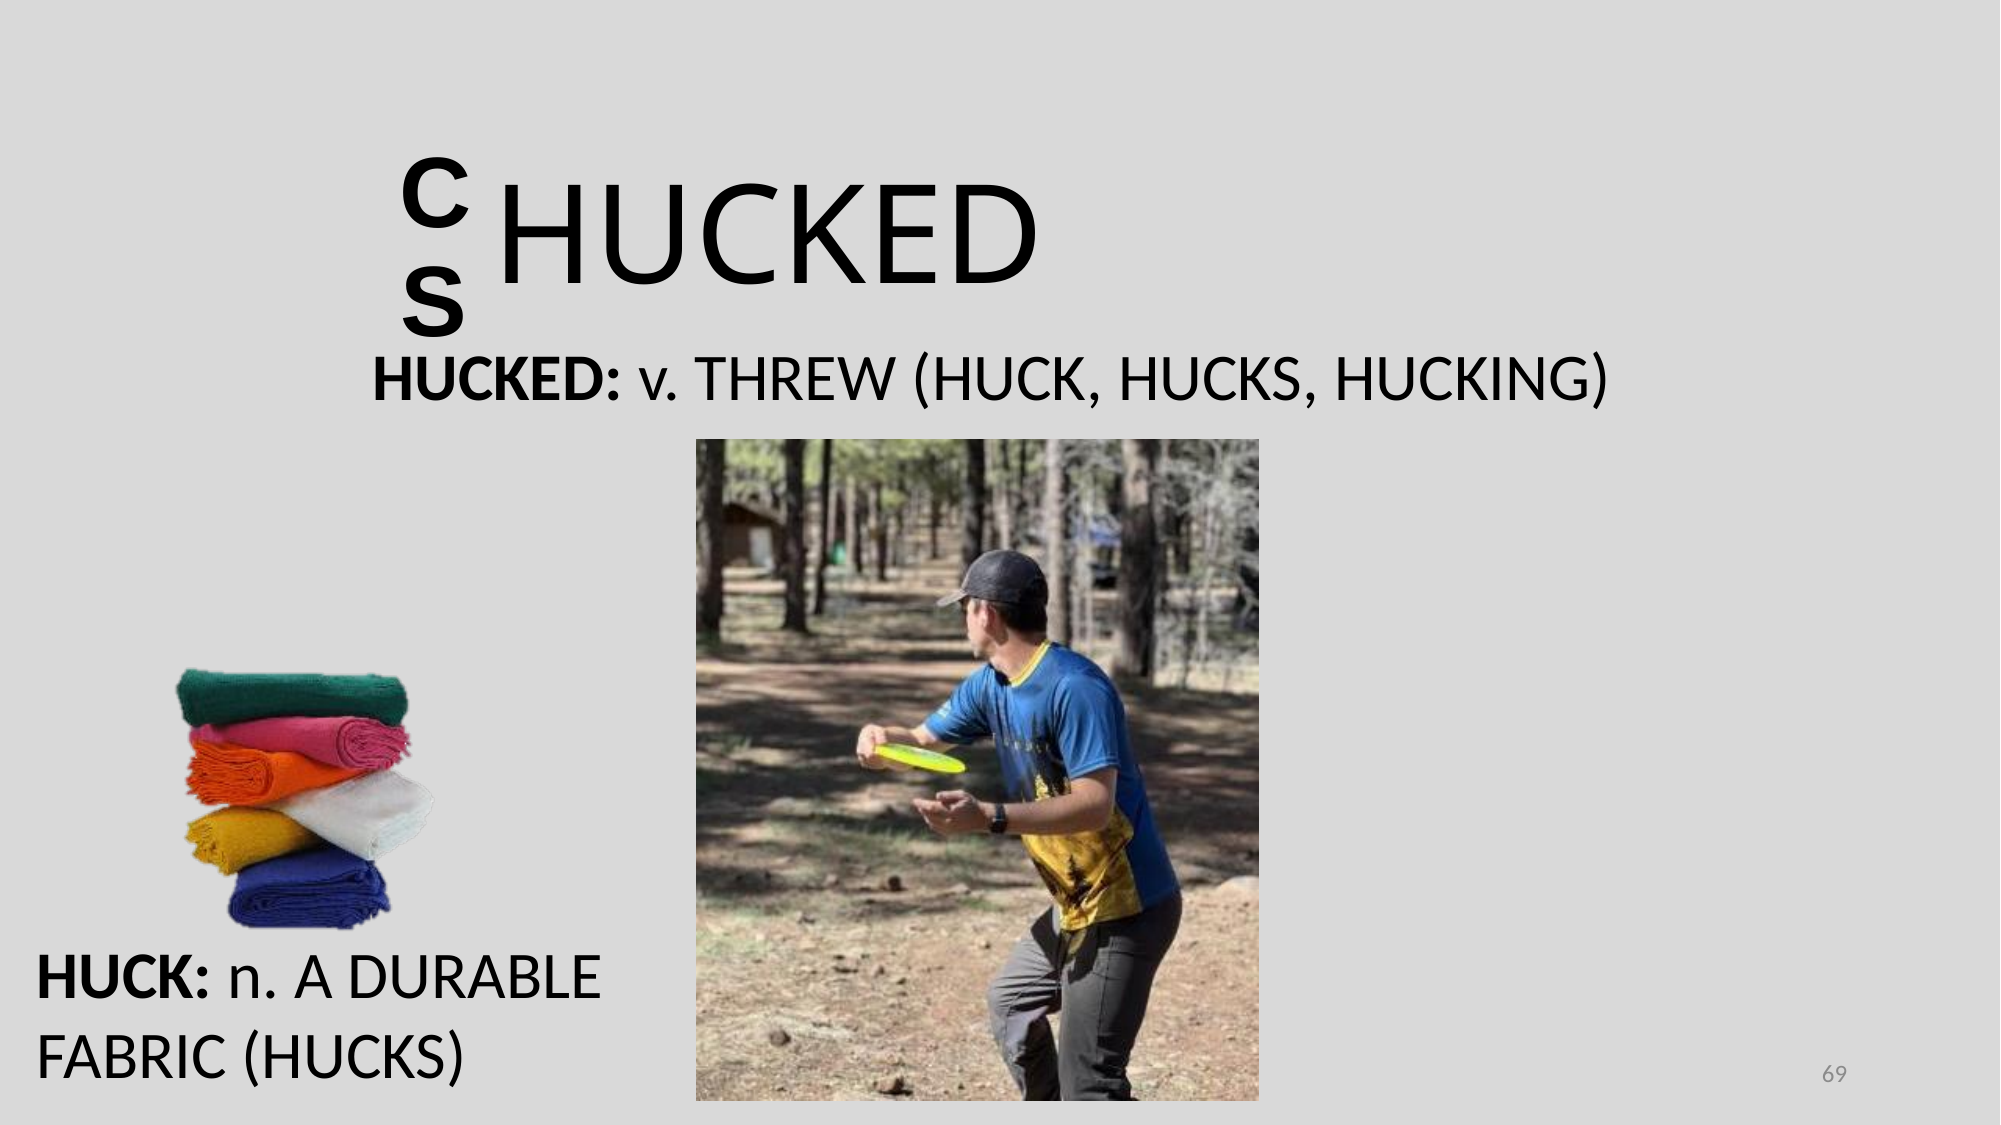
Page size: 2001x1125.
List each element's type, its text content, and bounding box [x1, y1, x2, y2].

slide_number 69 [1412, 1042, 1863, 1103]
text_box HUCKED: v. THREW (HUCK, HUCKS, HUCKING) [358, 326, 1642, 422]
text_box HUCKED [539, 138, 1478, 319]
text_box HUCK: n. A DURABLE FABRIC (HUCKS) [21, 924, 696, 1099]
picture [696, 439, 1259, 1101]
text_box S [385, 255, 539, 364]
text_box C [385, 120, 539, 255]
picture [155, 649, 455, 950]
